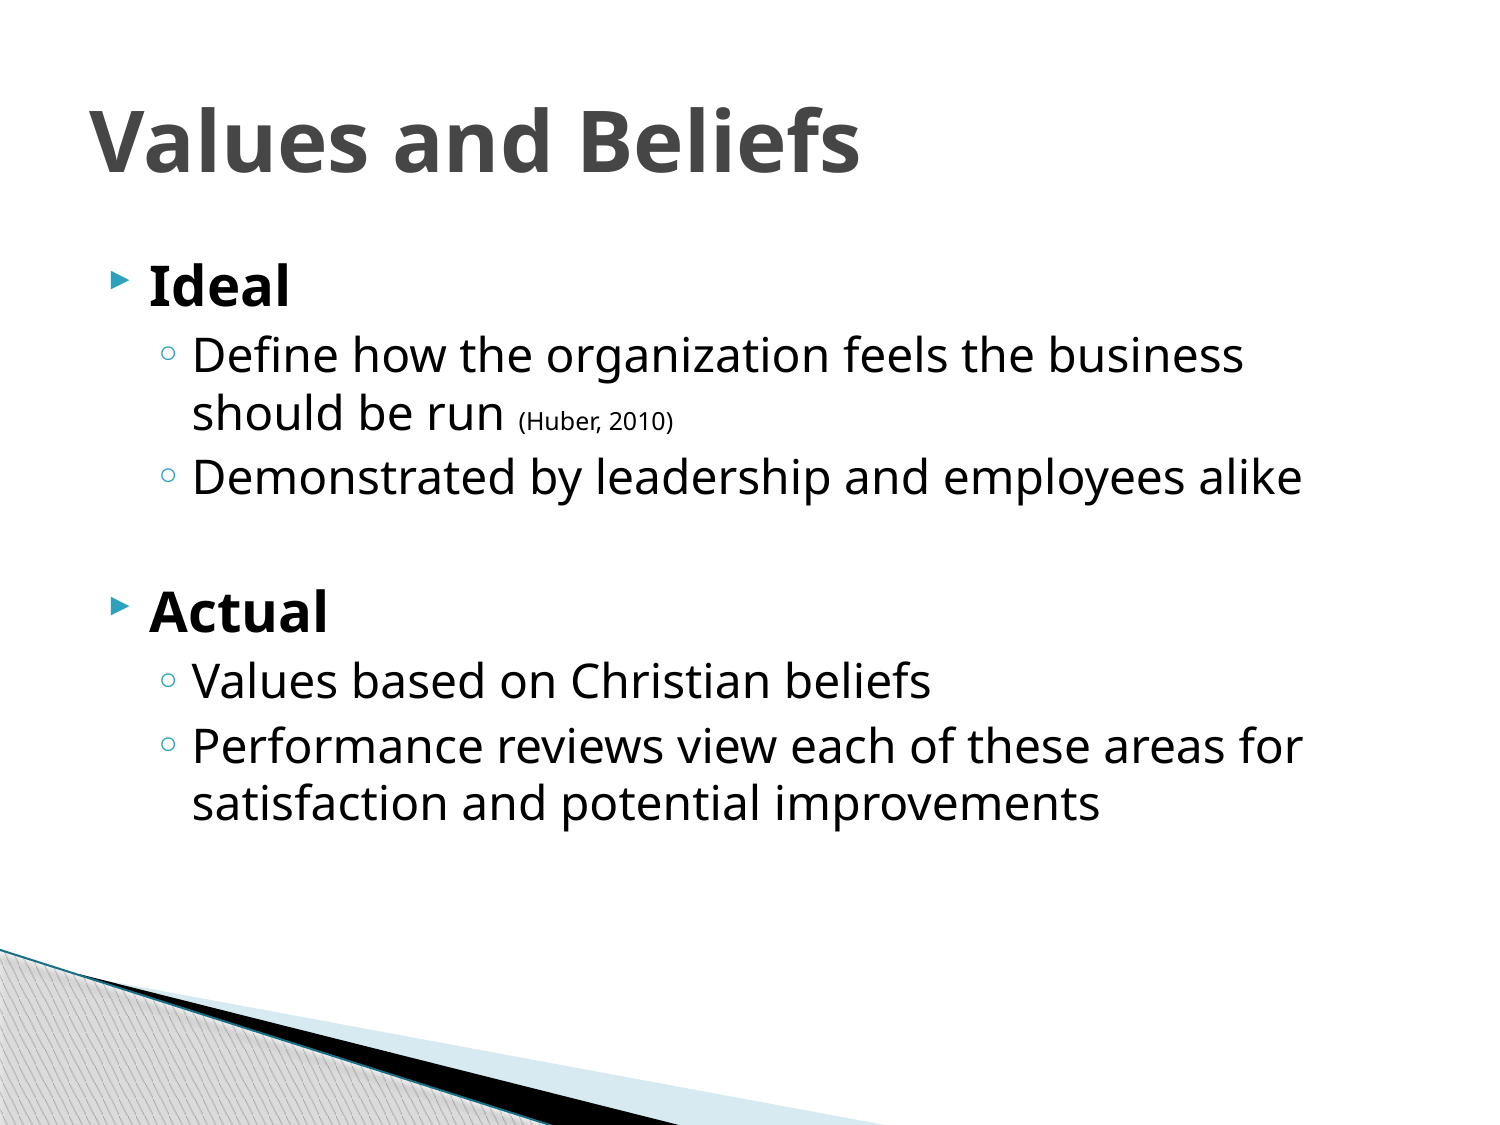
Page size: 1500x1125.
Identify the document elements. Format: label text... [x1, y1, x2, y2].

title Values and Beliefs [75, 45, 1425, 233]
list Ideal Define how the organization feels the business should be run (Huber, 2010) Demonstrated by leadership and employees alike Actual Values based on Christian beliefs Performance reviews view each of these areas for satisfaction and potential improvements [75, 243, 1425, 1018]
